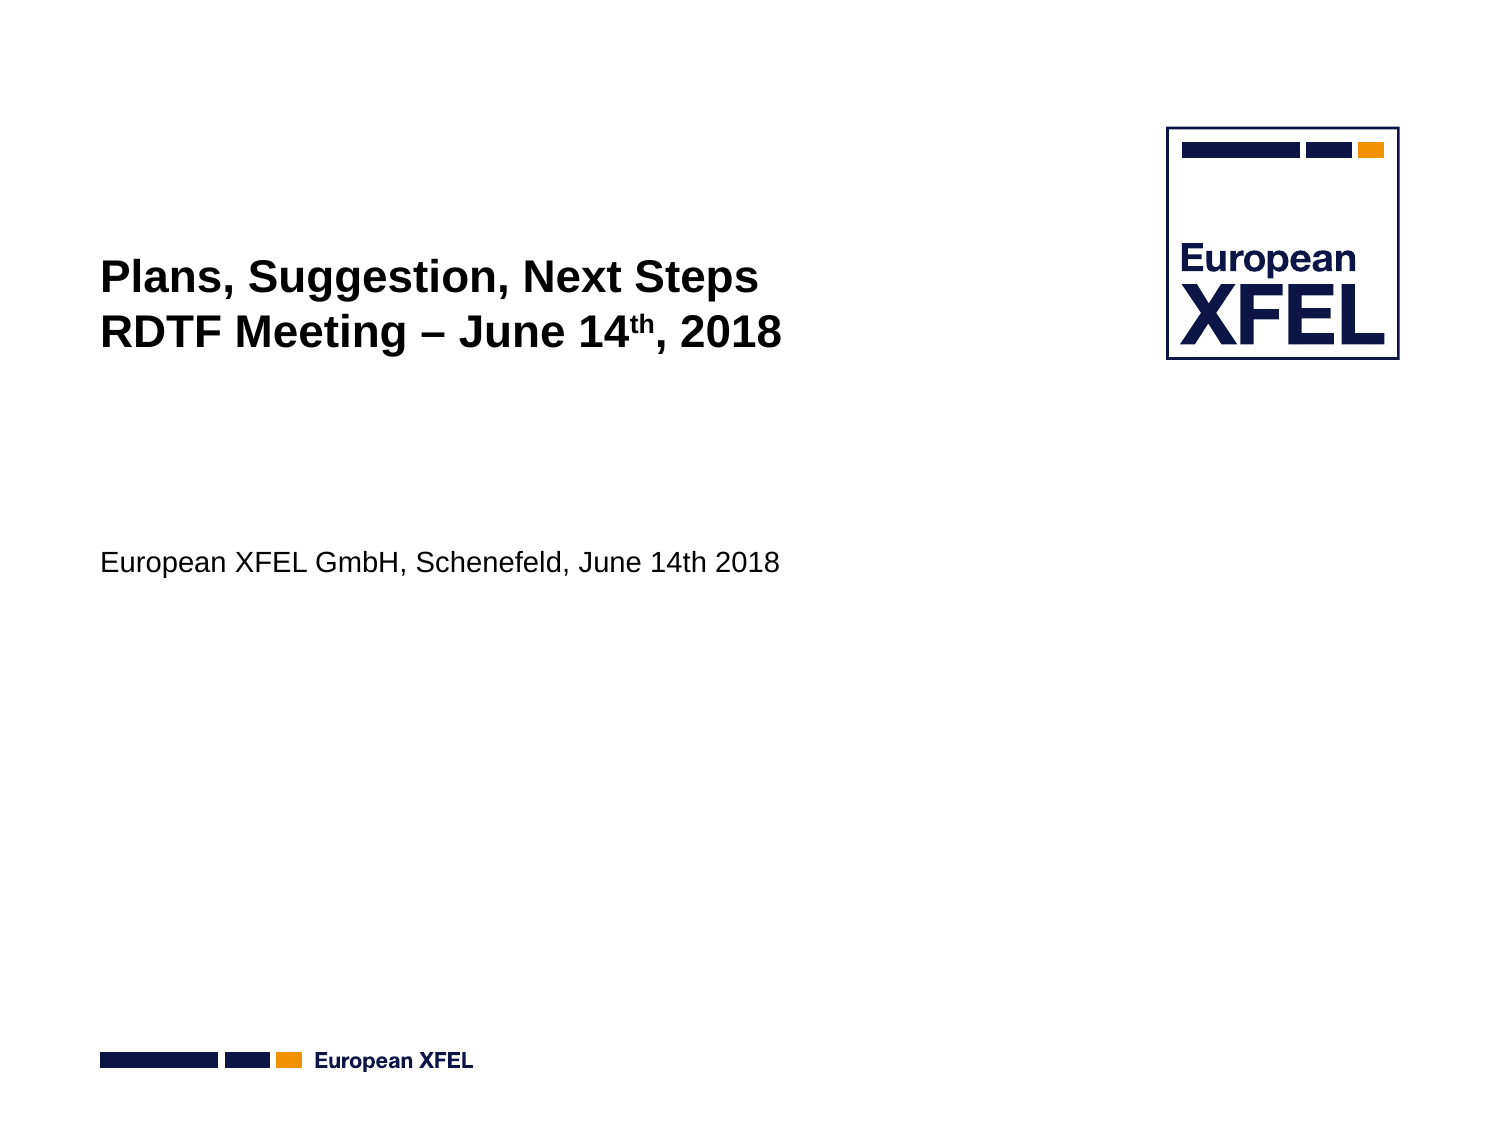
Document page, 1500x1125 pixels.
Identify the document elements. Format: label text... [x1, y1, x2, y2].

subtitle European XFEL GmbH, Schenefeld, June 14th 2018 [100, 423, 1066, 971]
title Plans, Suggestion, Next Steps RDTF Meeting – June 14th, 2018 [100, 183, 1065, 357]
